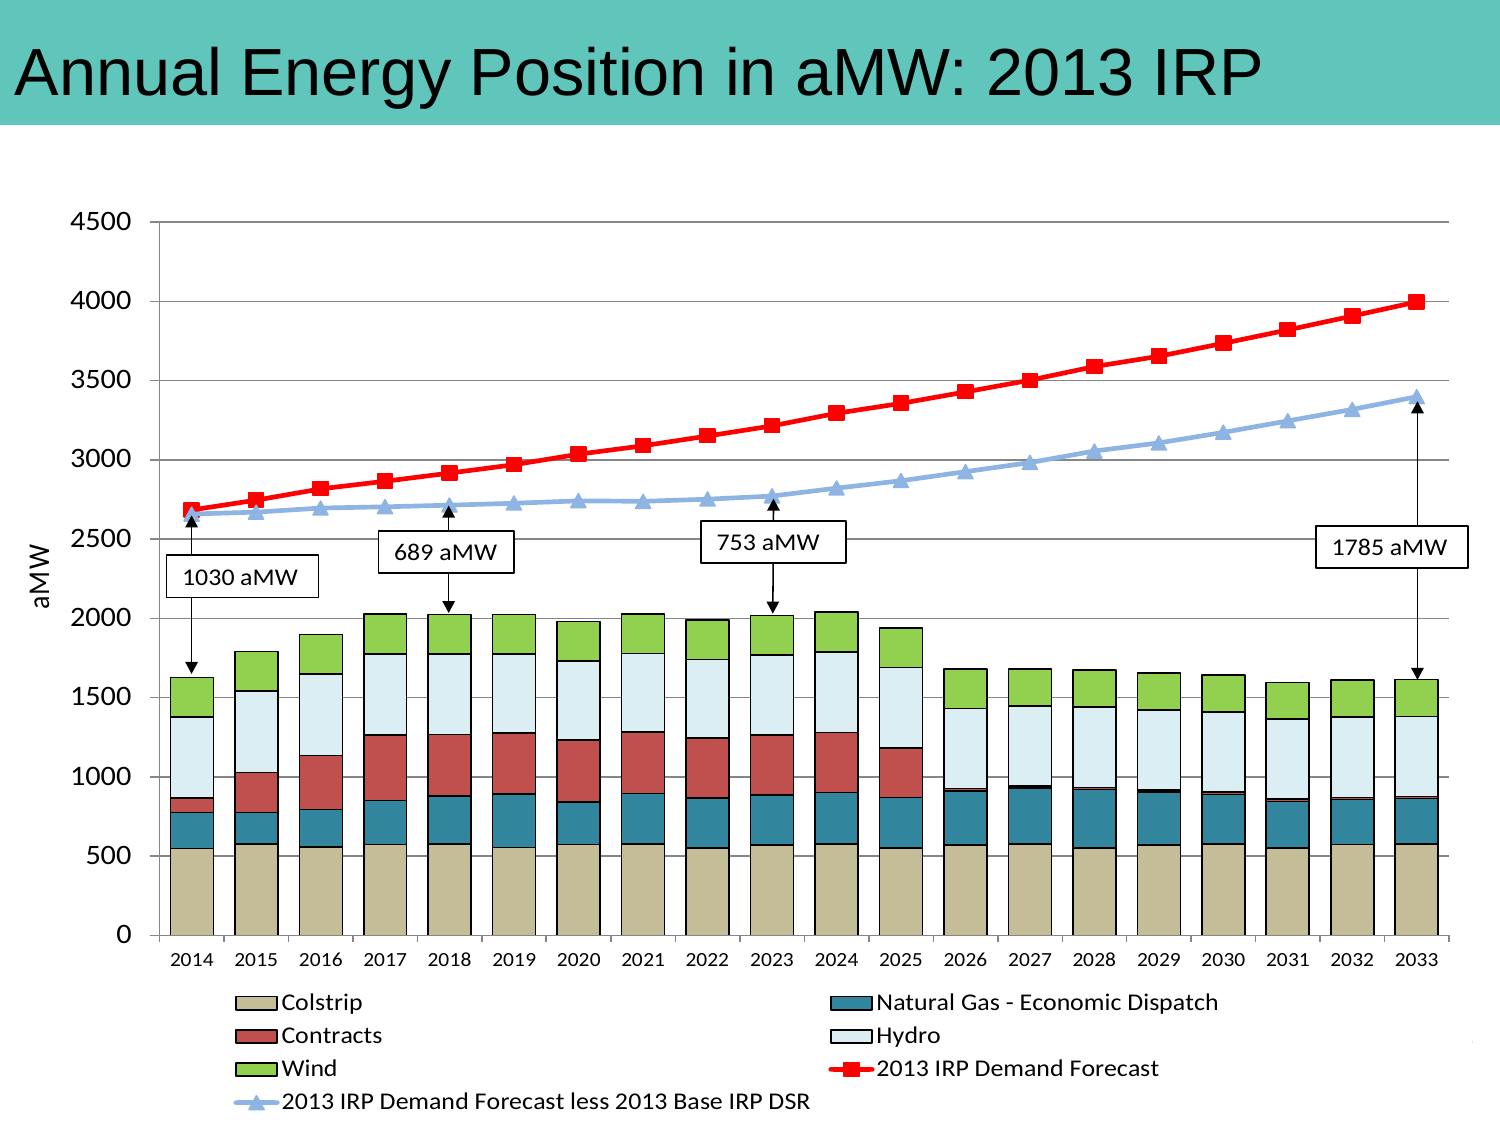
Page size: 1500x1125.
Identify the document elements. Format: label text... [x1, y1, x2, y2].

text_box Annual Energy Position in aMW: 2013 IRP [0, 0, 1475, 138]
picture [0, 137, 1473, 1125]
